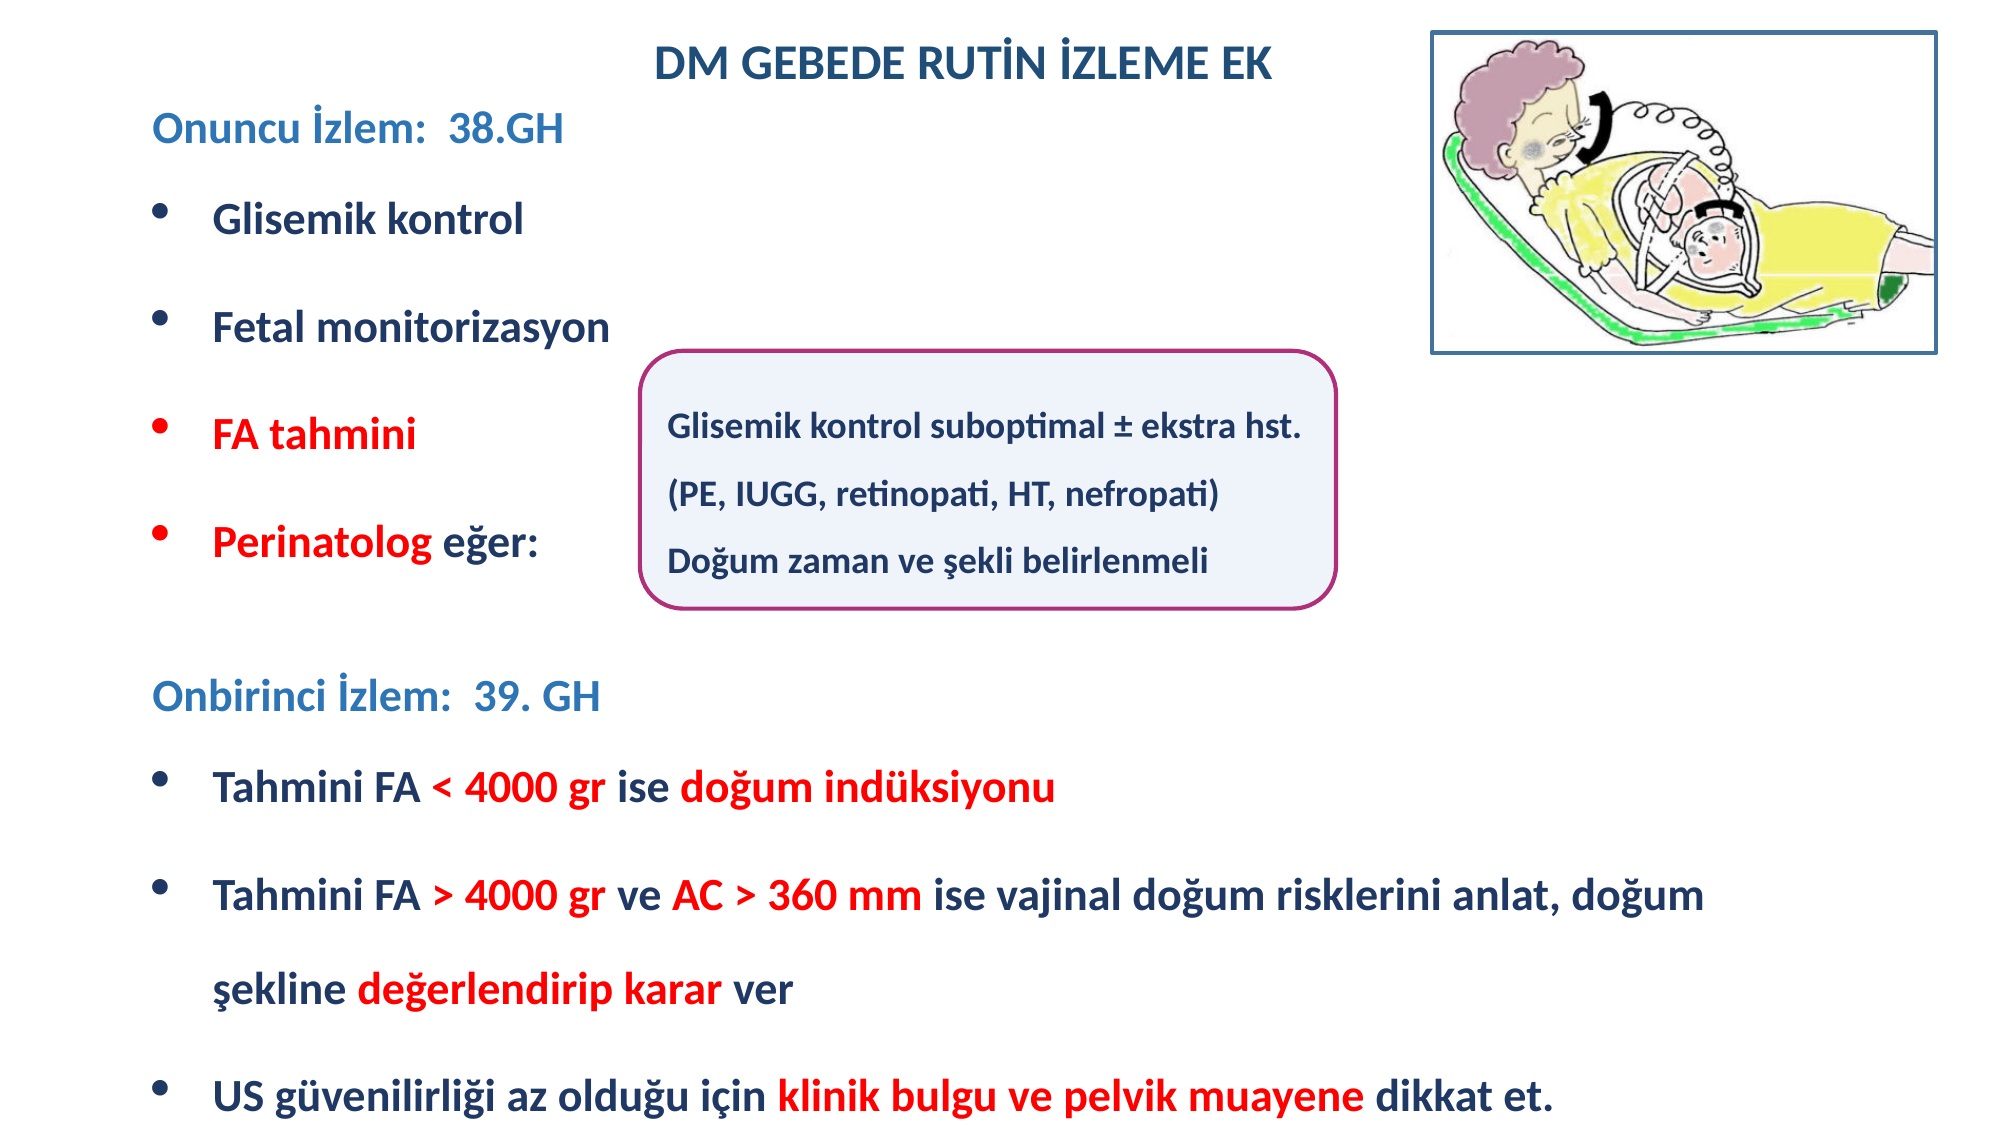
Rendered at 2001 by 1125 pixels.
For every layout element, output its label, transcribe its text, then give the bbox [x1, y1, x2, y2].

picture [1433, 34, 1935, 351]
text_box Glisemik kontrol suboptimal ± ekstra hst. (PE, IUGG, retinopati, HT, nefropati) Doğum zaman ve şekli belirlenmeli [638, 349, 1338, 610]
title DM GEBEDE RUTİN İZLEME EK [639, 25, 1363, 78]
list Onuncu İzlem: 38.GH Glisemik kontrol Fetal monitorizasyon FA tahmini Perinatolog eğer: Onbirinci İzlem: 39. GH Tahmini FA < 4000 gr ise doğum indüksiyonu Tahmini FA > 4000 gr ve AC > 360 mm ise vajinal doğum risklerini anlat, doğum şekline değerlendirip karar ver US güvenilirliği az olduğu için klinik bulgu ve pelvik muayene dikkat et. [137, 78, 1863, 1125]
